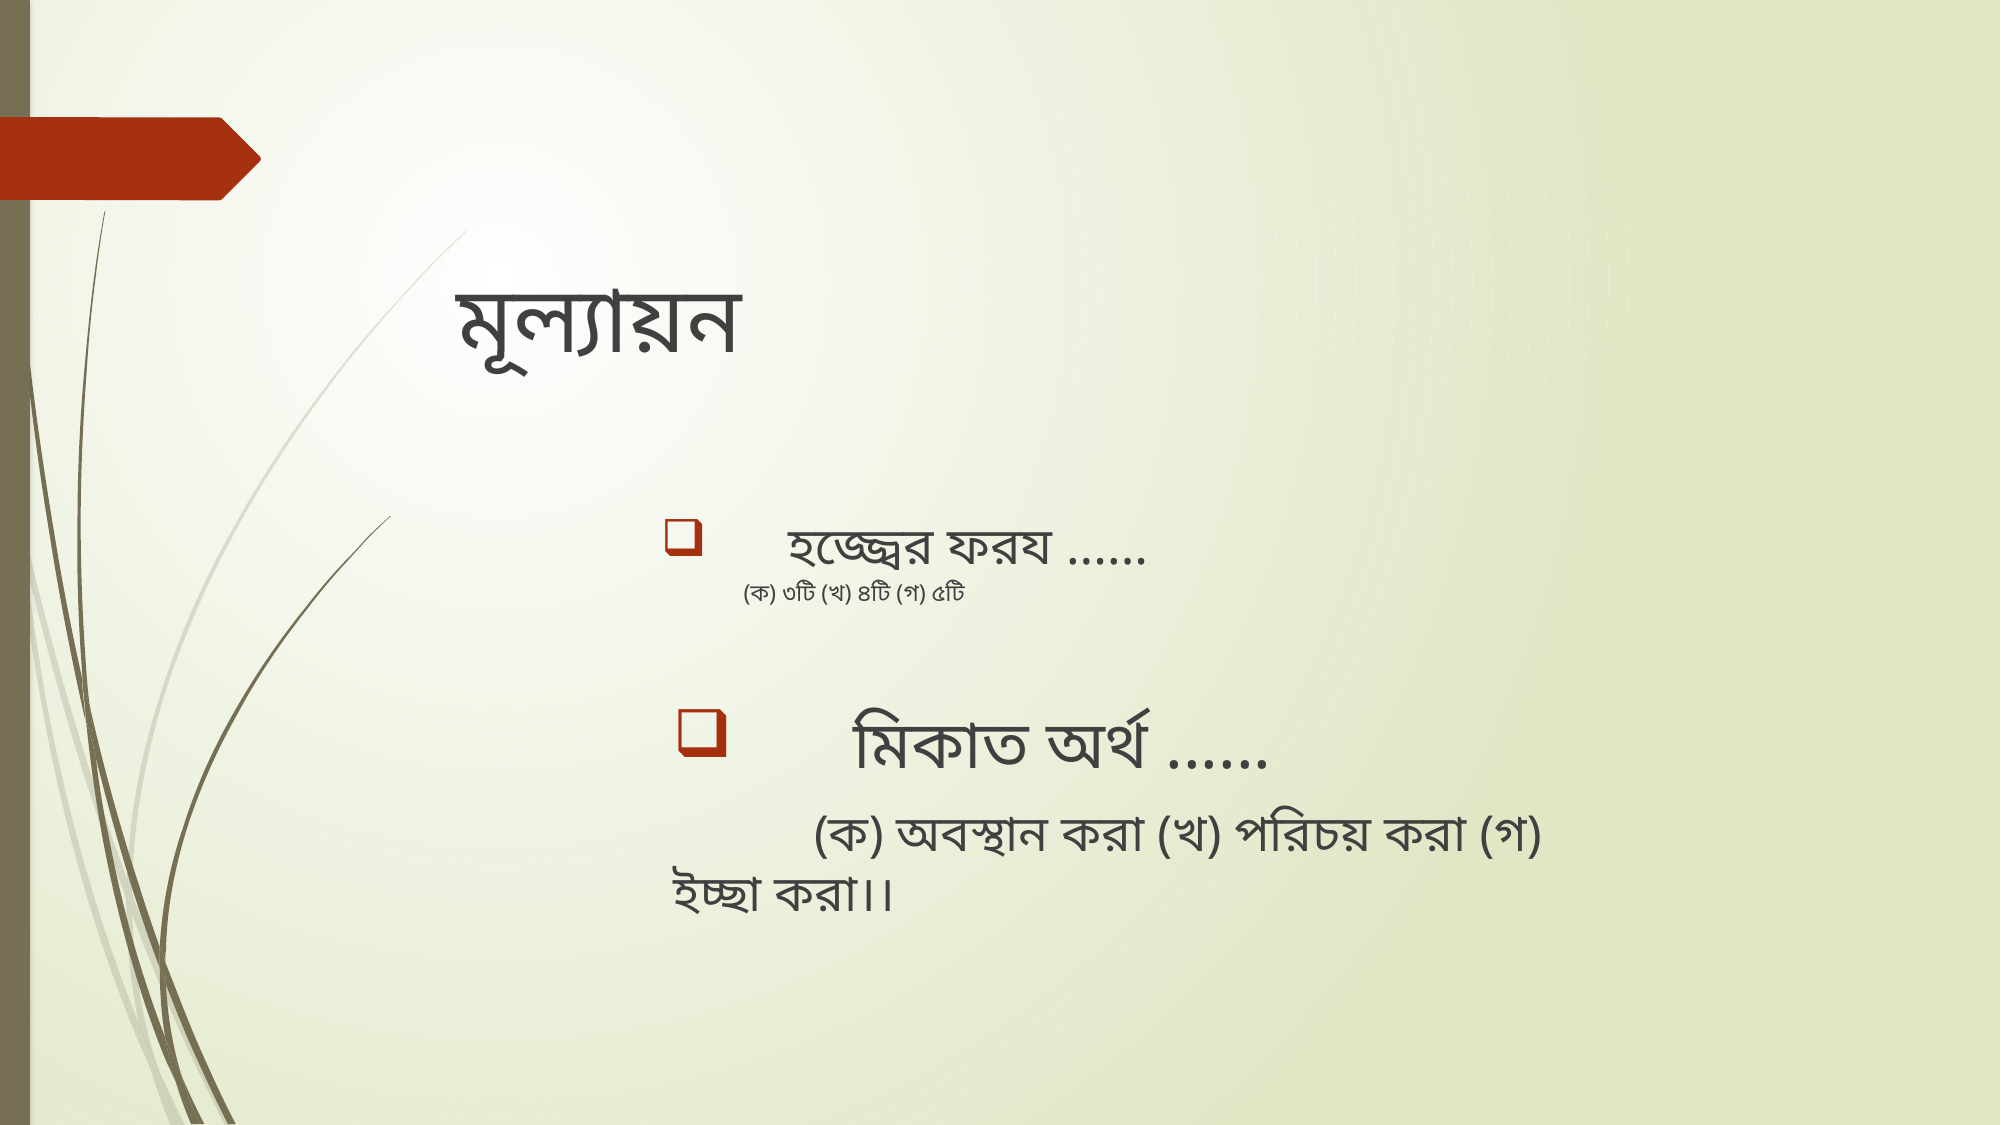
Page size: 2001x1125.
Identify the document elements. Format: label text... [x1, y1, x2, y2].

list মিকাত অর্থ ...... (ক) অবস্থান করা (খ) পরিচয় করা (গ) ইচ্ছা করা।। [658, 629, 1601, 930]
text_box হজ্জ্বের ফরয ...... (ক) ৩টি (খ) ৪টি (গ) ৫টি [645, 505, 1588, 623]
list মূল্যায়ন [417, 252, 829, 491]
